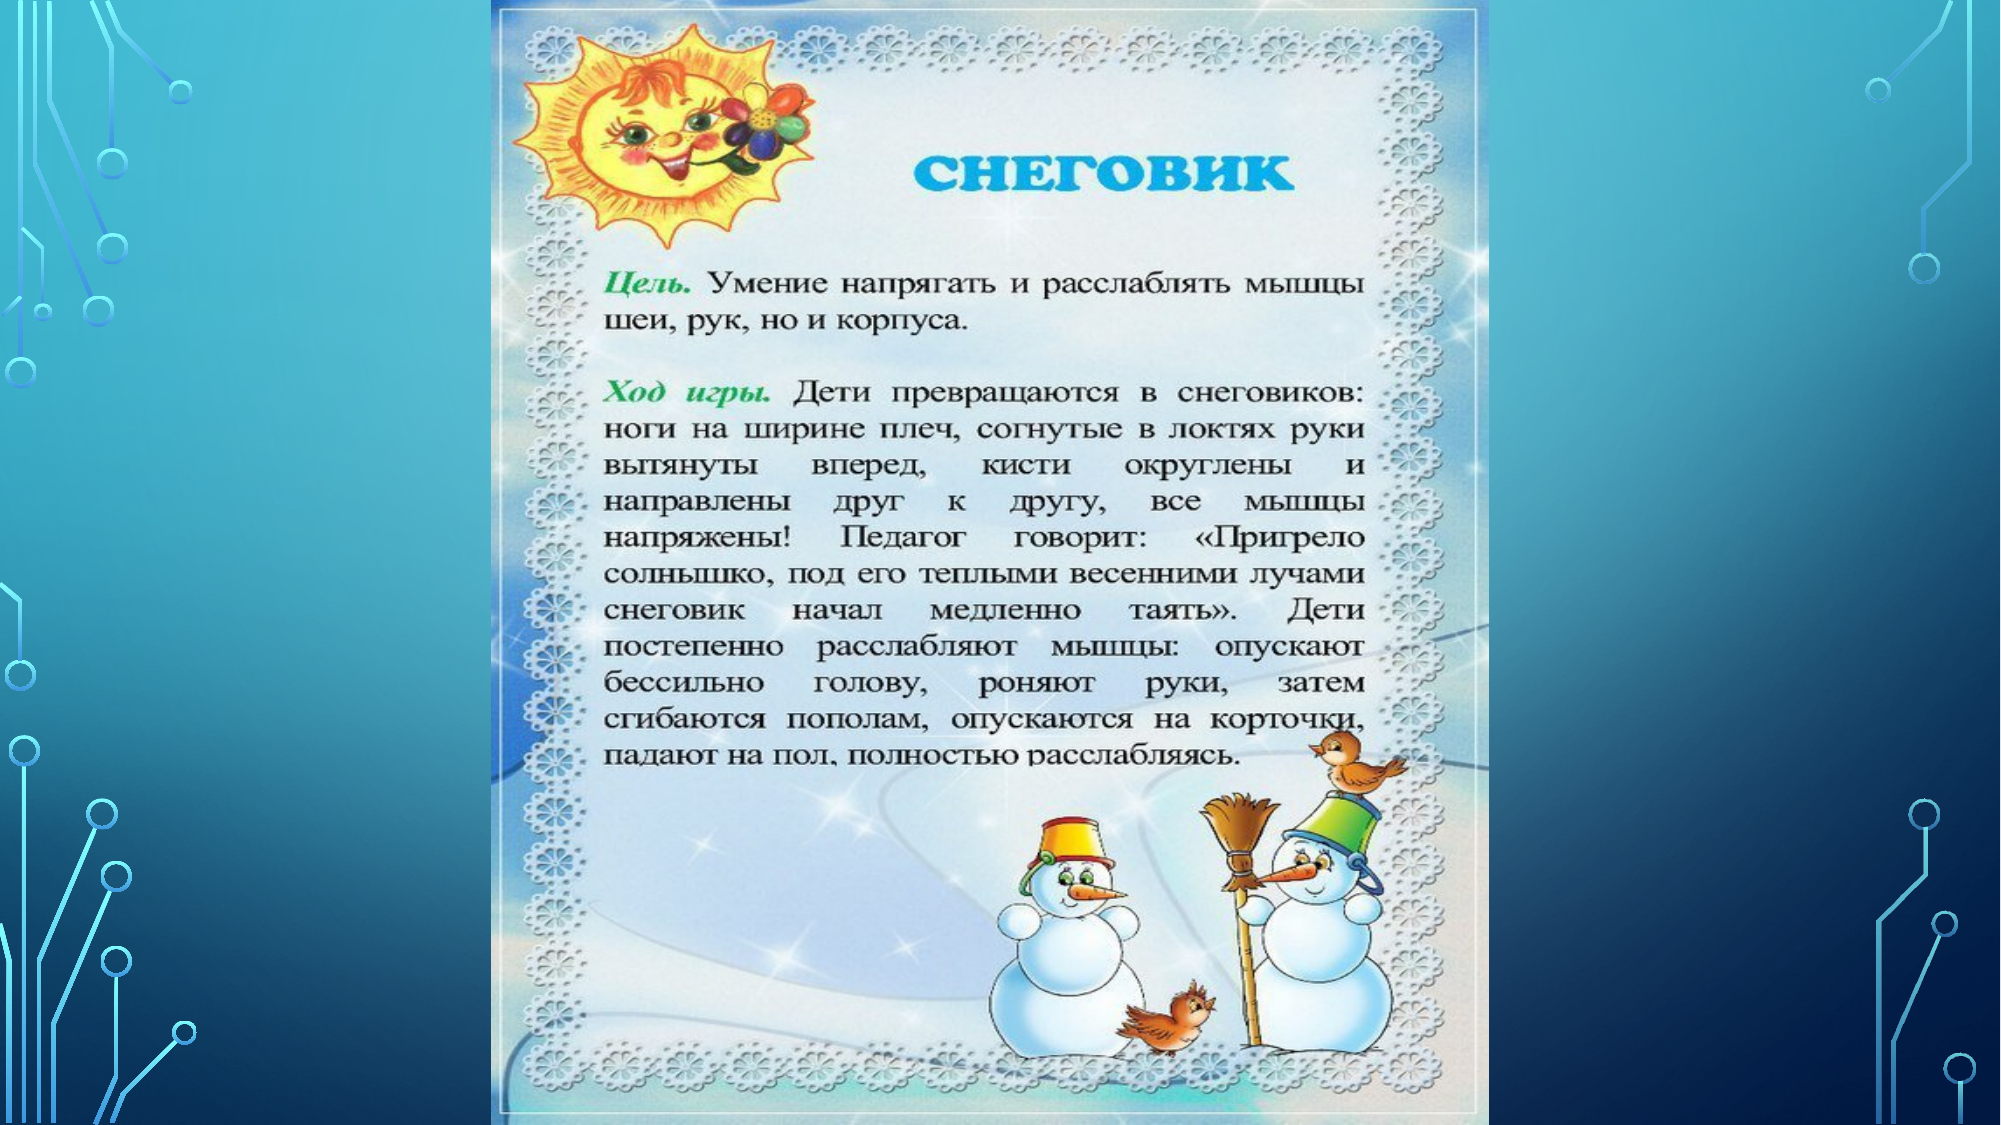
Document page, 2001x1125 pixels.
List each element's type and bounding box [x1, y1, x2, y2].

picture [491, 0, 1489, 1125]
